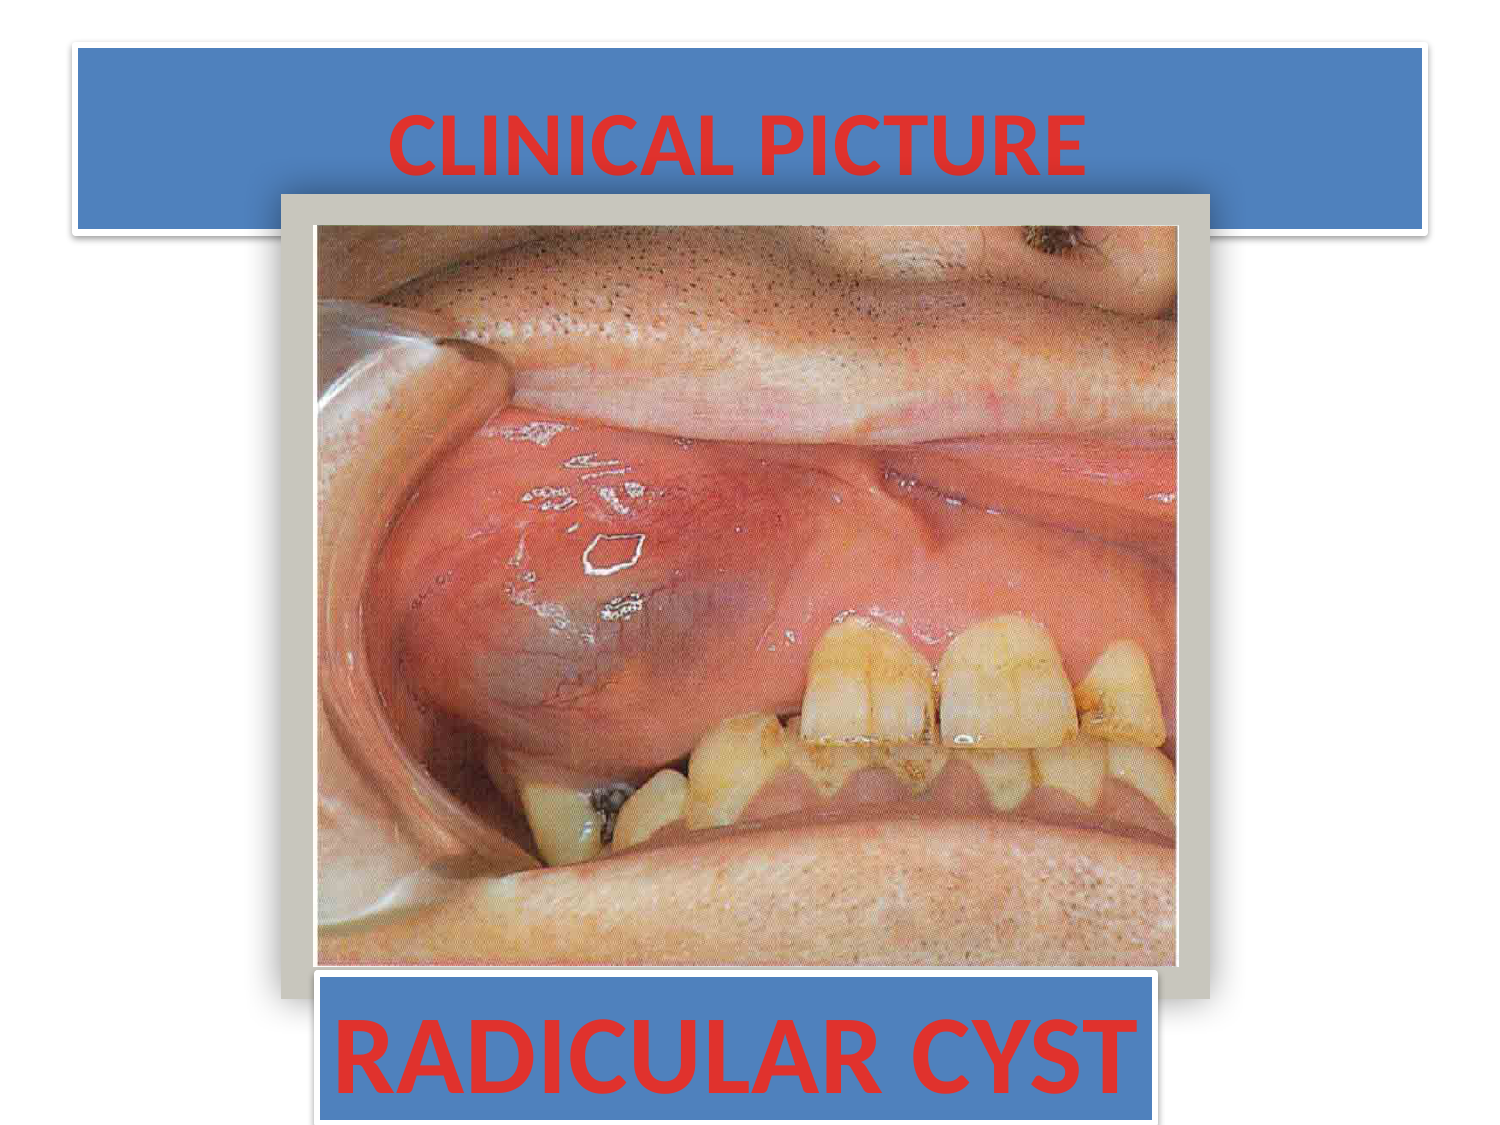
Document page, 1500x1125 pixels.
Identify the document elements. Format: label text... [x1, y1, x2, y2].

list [312, 224, 1180, 968]
title CLINICAL PICTURE [72, 42, 1428, 236]
text_box RADICULAR CYST [314, 976, 1158, 1125]
